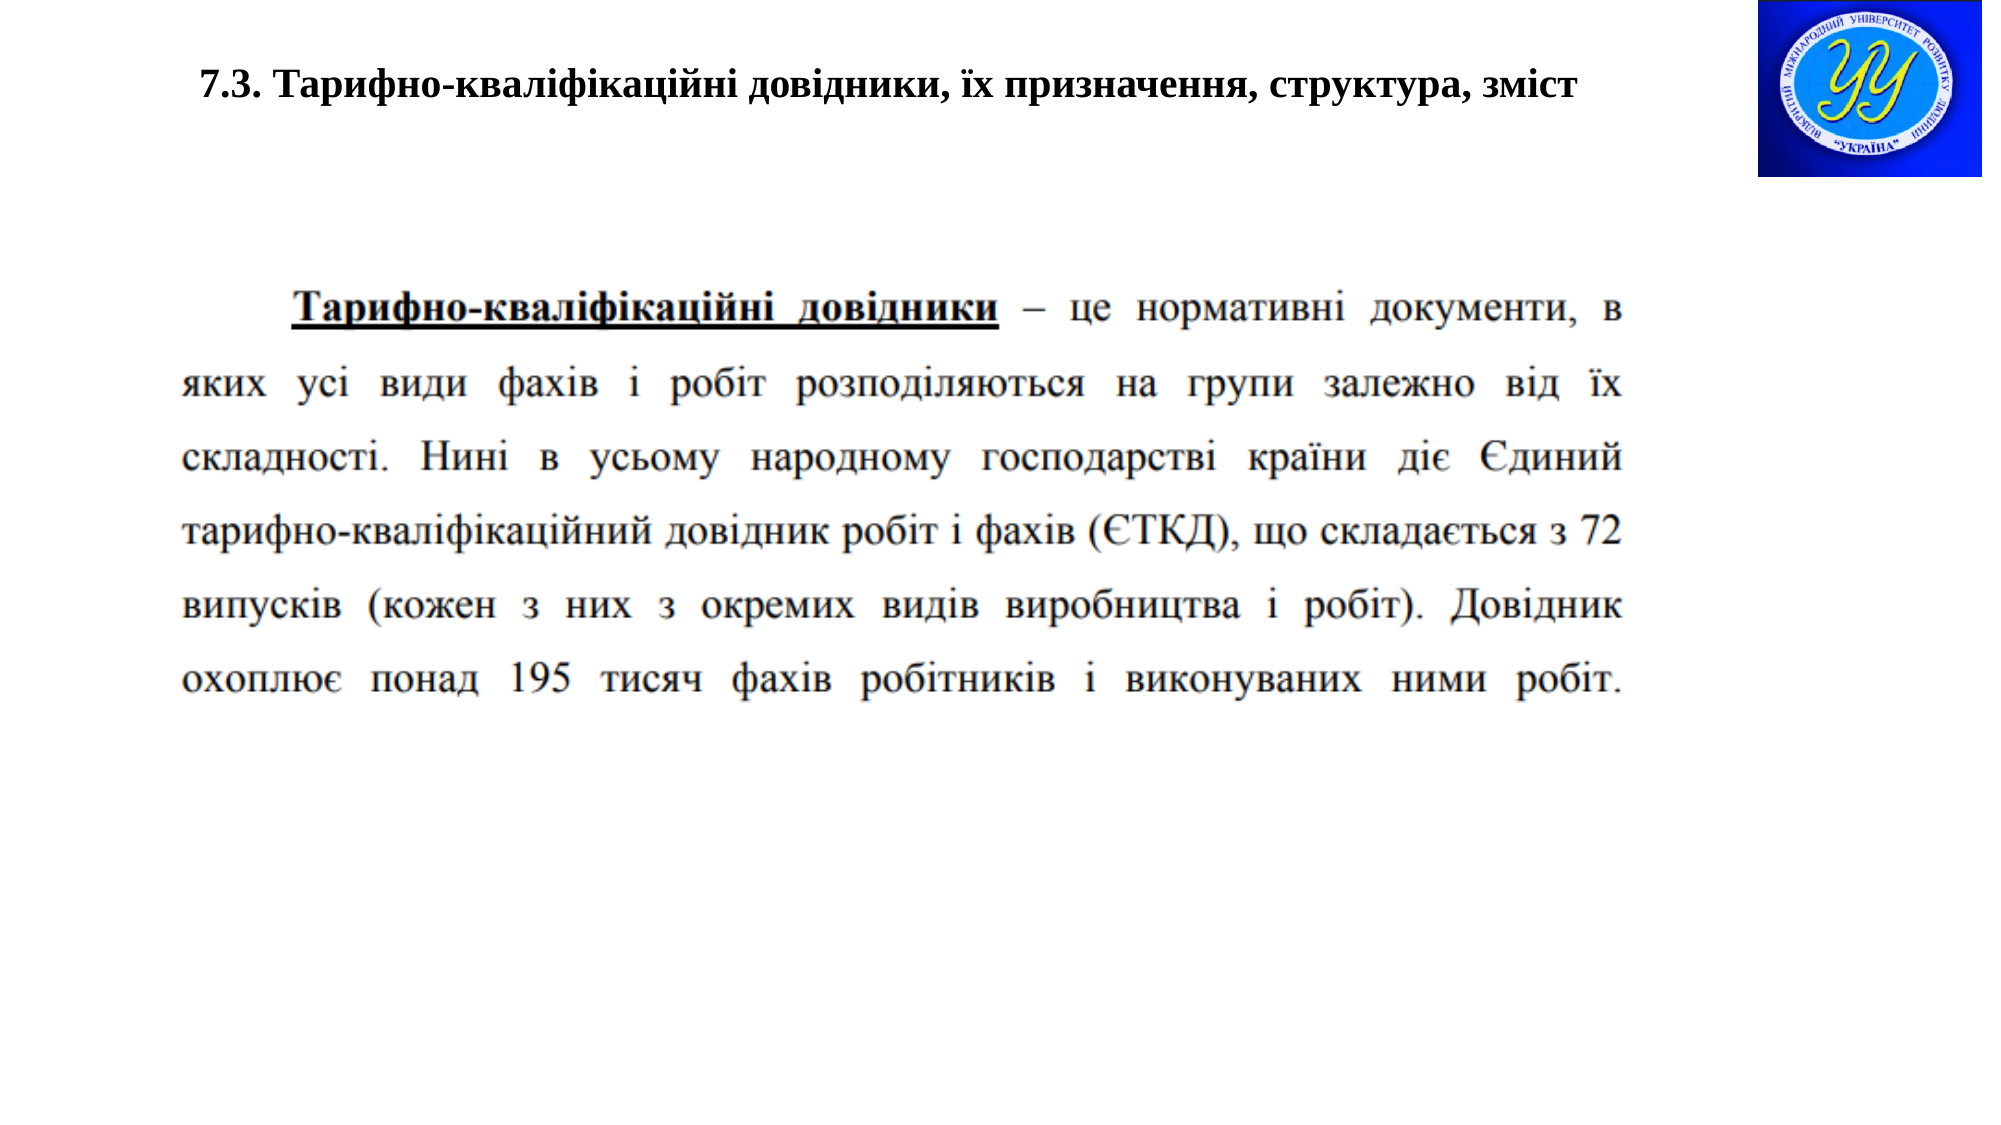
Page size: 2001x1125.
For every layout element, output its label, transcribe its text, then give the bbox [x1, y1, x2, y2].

text_box 7.3. Тарифно-кваліфікаційні довідники, їх призначення, структура, зміст [184, 48, 1610, 114]
picture [1758, 0, 1982, 177]
picture [118, 269, 1639, 704]
